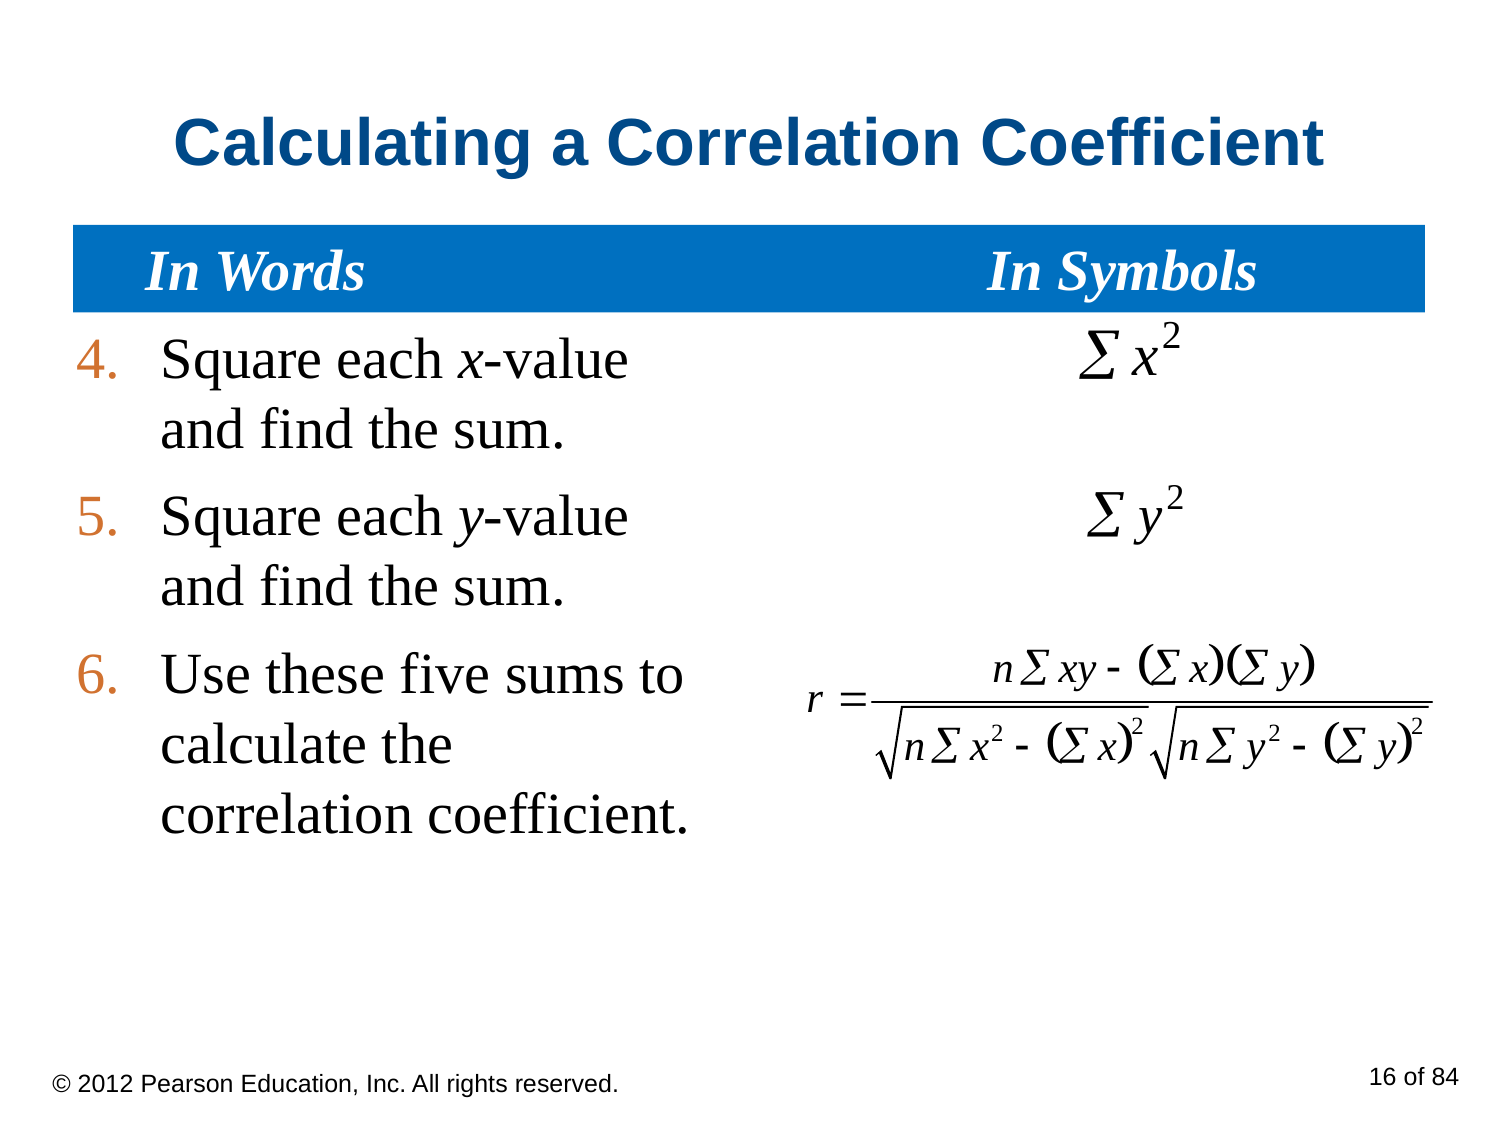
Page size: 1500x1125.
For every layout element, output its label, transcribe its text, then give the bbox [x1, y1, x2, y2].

text_box In Words In Symbols [73, 224, 1425, 313]
text_box © 2012 Pearson Education, Inc. All rights reserved. [37, 1052, 750, 1113]
text_box 16 of 84 [1124, 1052, 1475, 1113]
title Calculating a Correlation Coefficient [75, 45, 1425, 224]
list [799, 637, 1443, 788]
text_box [1074, 310, 1187, 388]
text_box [1082, 474, 1188, 553]
text_box Square each x-value and find the sum. Square each y-value and find the sum. Use these five sums to calculate the correlation coefficient. [61, 312, 725, 853]
